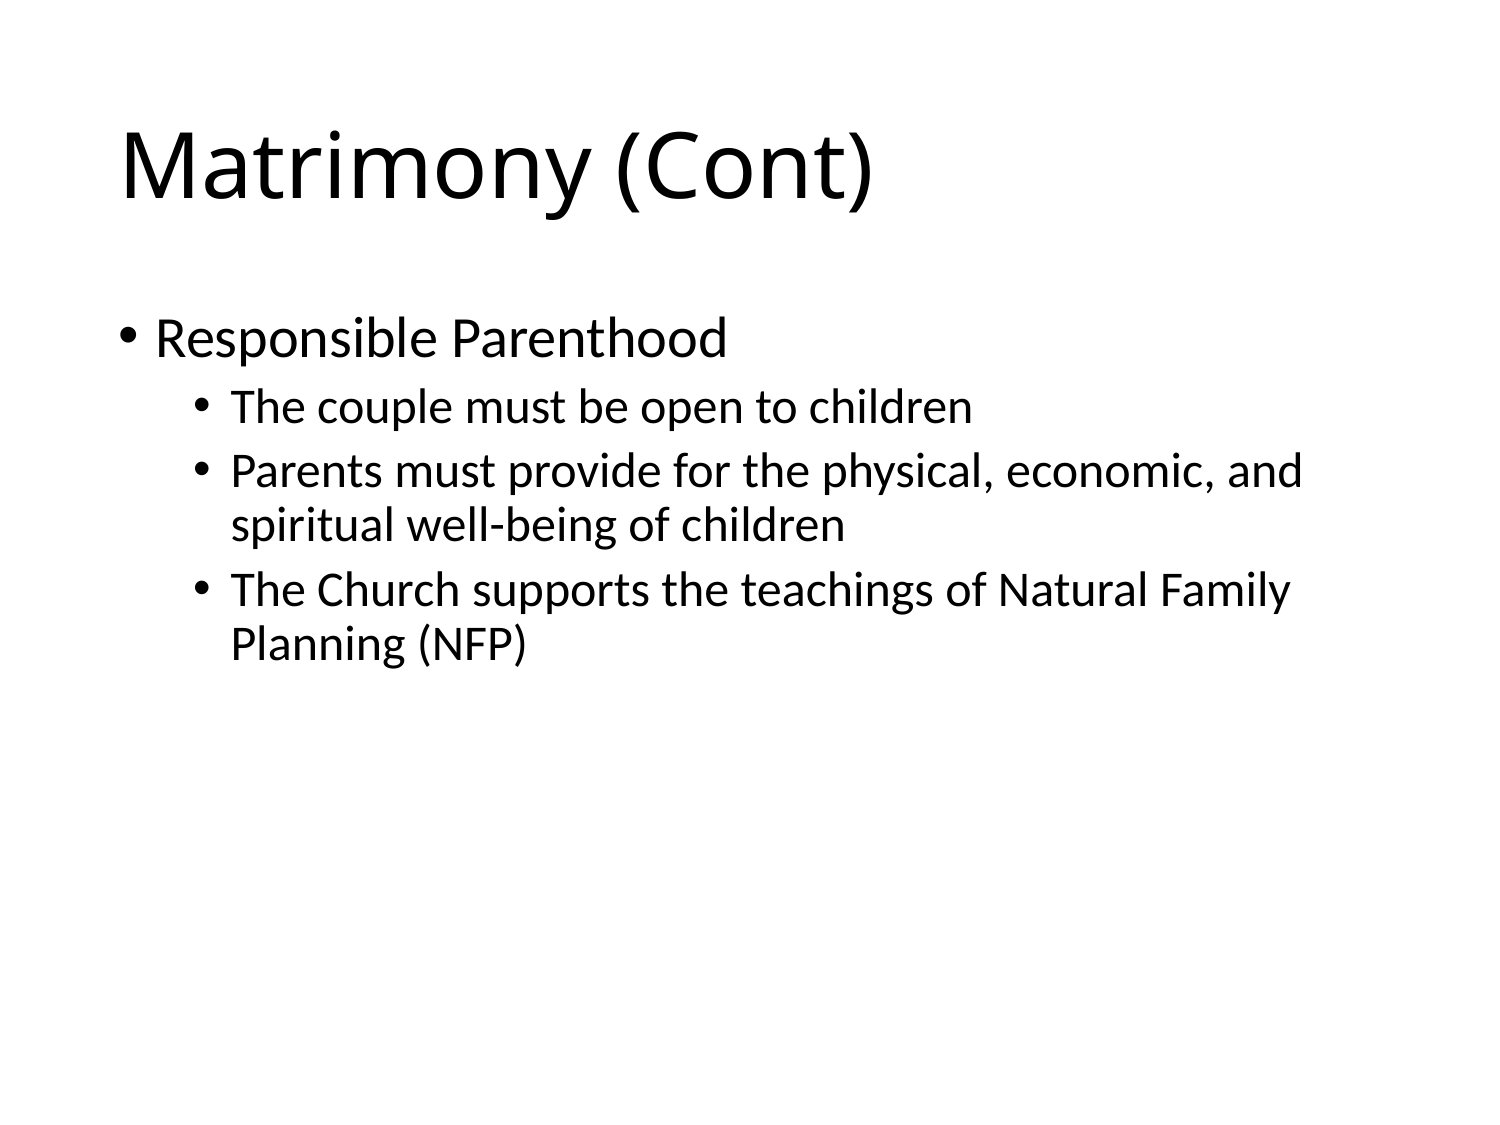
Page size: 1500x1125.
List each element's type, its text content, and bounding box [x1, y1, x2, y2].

title Matrimony (Cont) [103, 59, 1397, 278]
list Responsible Parenthood The couple must be open to children Parents must provide for the physical, economic, and spiritual well-being of children The Church supports the teachings of Natural Family Planning (NFP) [103, 299, 1397, 1014]
